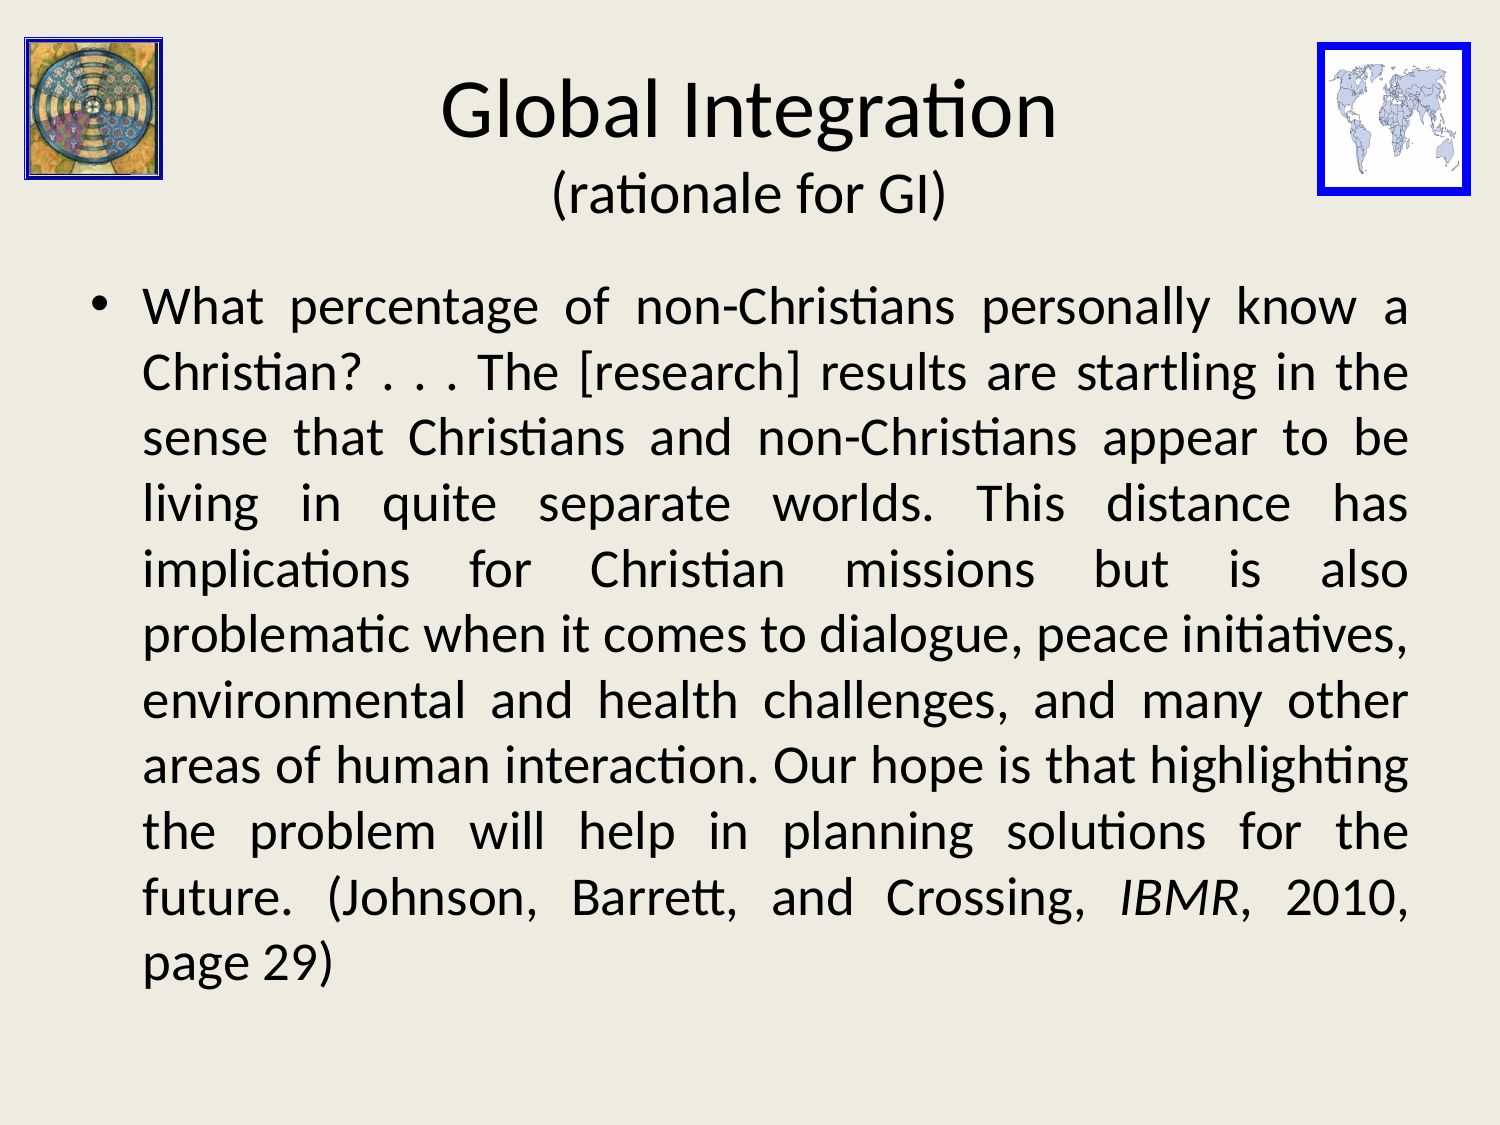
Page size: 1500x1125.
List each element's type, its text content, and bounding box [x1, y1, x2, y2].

picture [24, 37, 163, 180]
title Global Integration (rationale for GI) [75, 45, 1425, 233]
picture [1324, 49, 1463, 188]
list What percentage of non-Christians personally know a Christian? . . . The [research] results are startling in the sense that Christians and non-Christians appear to be living in quite separate worlds. This distance has implications for Christian missions but is also problematic when it comes to dialogue, peace initiatives, environmental and health challenges, and many other areas of human interaction. Our hope is that highlighting the problem will help in planning solutions for the future. (Johnson, Barrett, and Crossing, IBMR, 2010, page 29) [75, 262, 1425, 1005]
